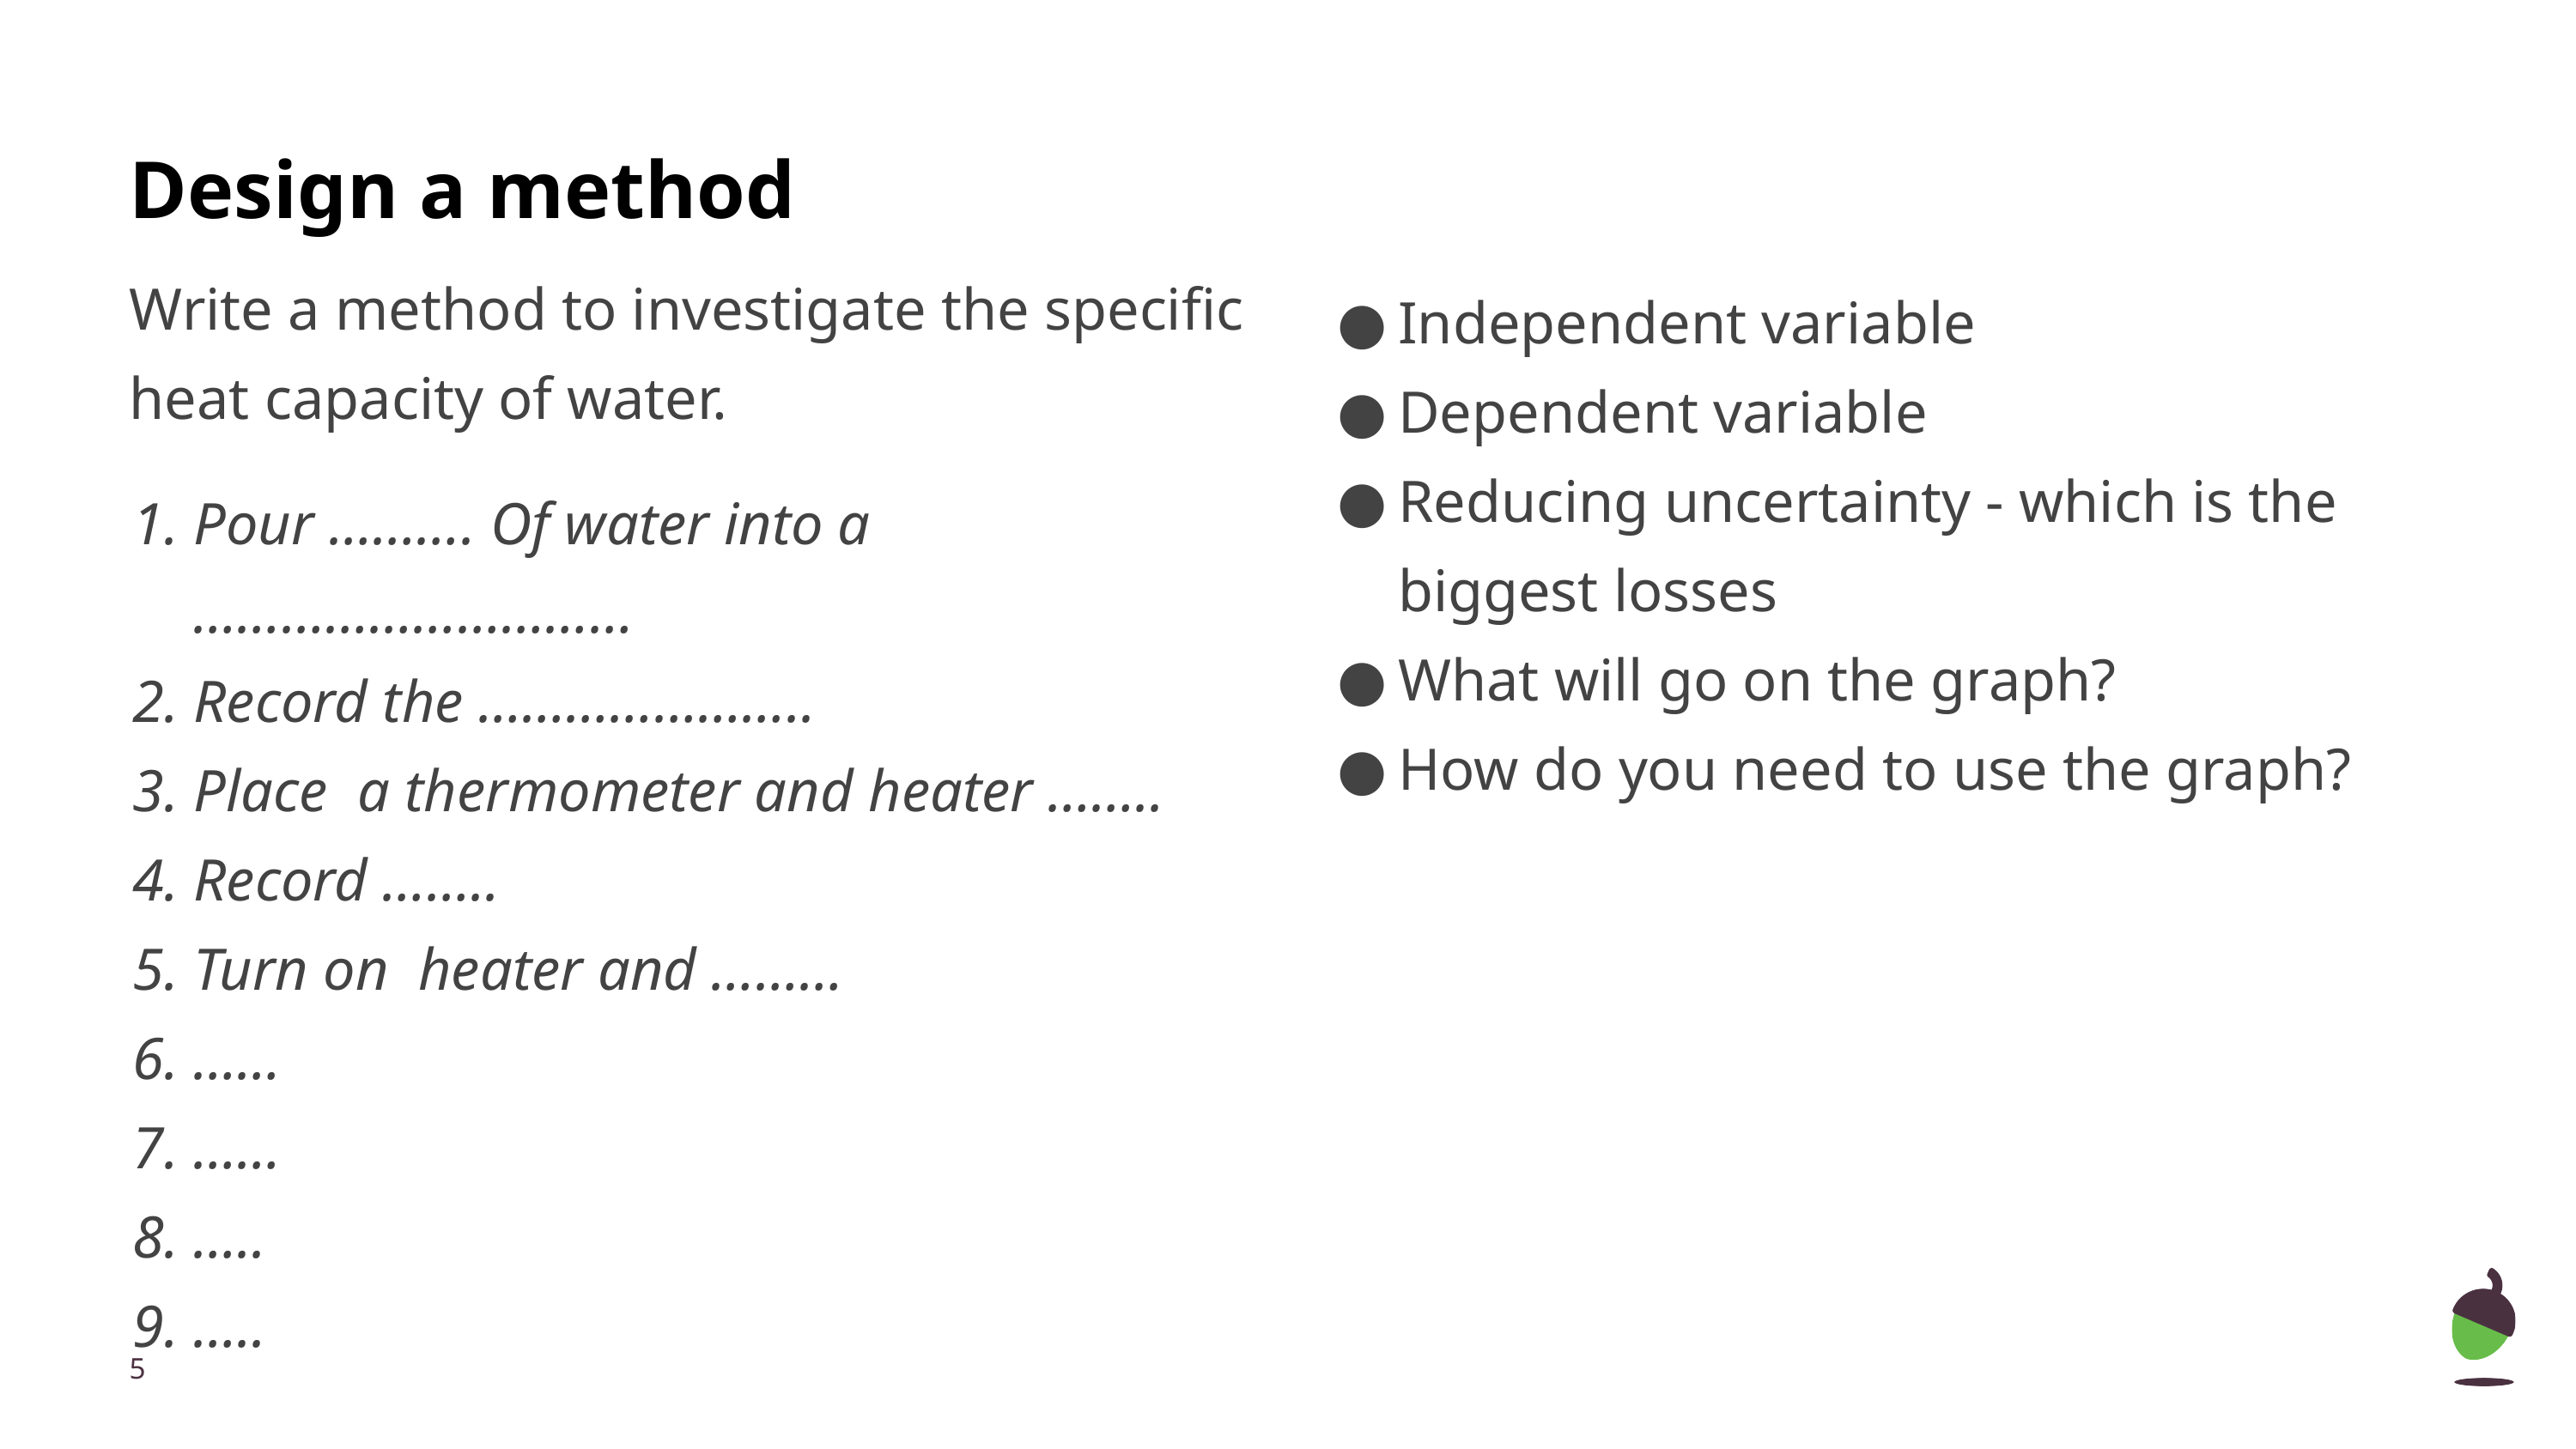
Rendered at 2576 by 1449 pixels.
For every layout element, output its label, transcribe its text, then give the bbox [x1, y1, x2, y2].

picture [2451, 1268, 2516, 1386]
list Independent variable Dependent variable Reducing uncertainty - which is the biggest losses What will go on the graph? How do you need to use the graph? [1334, 265, 2508, 1258]
list Write a method to investigate the specific heat capacity of water. Pour ………. Of water into a ………………………… Record the ………………….. Place a thermometer and heater …….. Record …….. Turn on heater and ……… …… …… ….. ….. [129, 252, 1303, 1245]
slide_number ‹#› [129, 1349, 332, 1401]
title Design a method [129, 124, 1990, 355]
